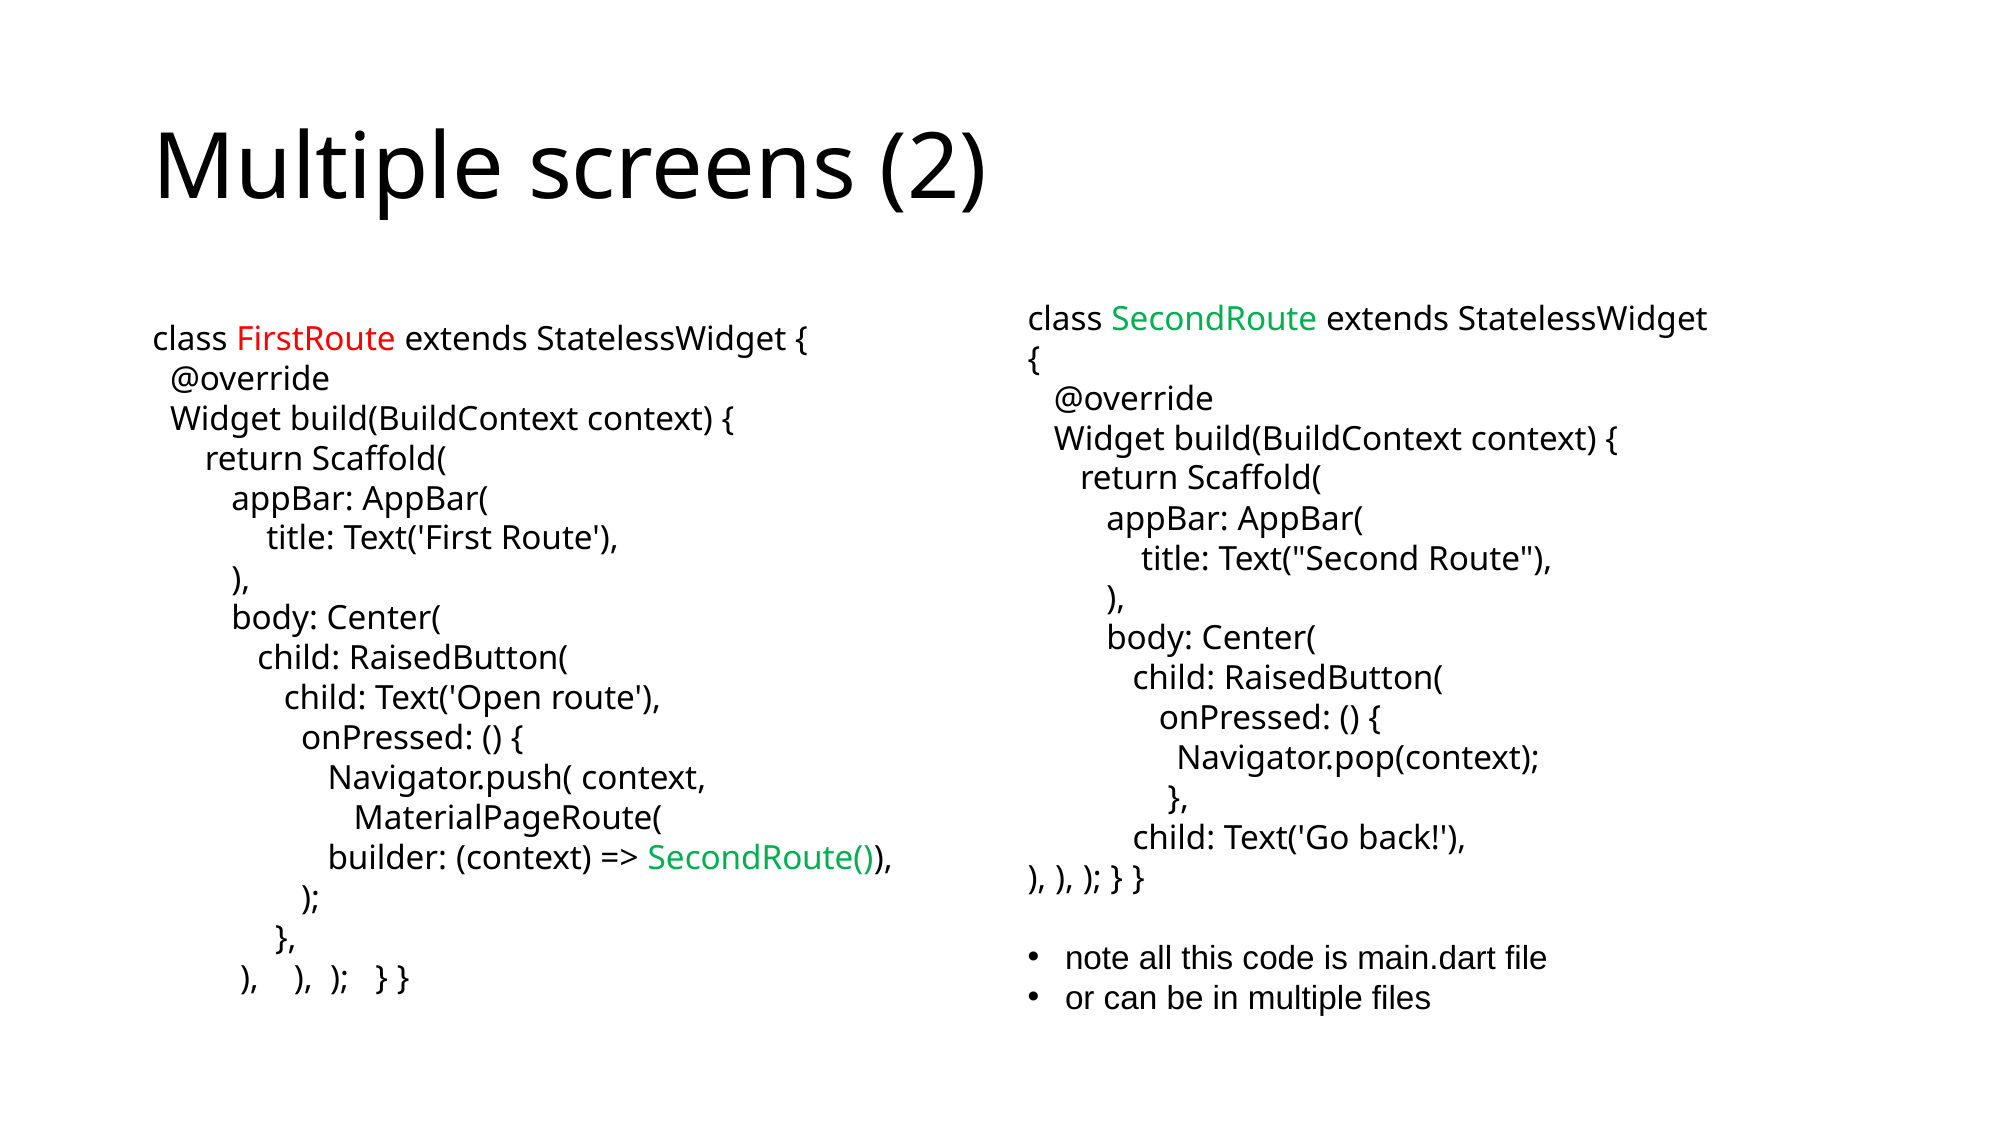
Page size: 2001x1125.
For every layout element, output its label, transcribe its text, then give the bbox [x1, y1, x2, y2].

list class SecondRoute extends StatelessWidget { @override Widget build(BuildContext context) { return Scaffold( appBar: AppBar( title: Text("Second Route"), ), body: Center( child: RaisedButton( onPressed: () { Navigator.pop(context); }, child: Text('Go back!'), ), ), ); } } note all this code is main.dart file or can be in multiple files [1012, 289, 1743, 1024]
list class FirstRoute extends StatelessWidget { @override Widget build(BuildContext context) { return Scaffold( appBar: AppBar( title: Text('First Route'), ), body: Center( child: RaisedButton( child: Text('Open route'), onPressed: () { Navigator.push( context, MaterialPageRoute( builder: (context) => SecondRoute()), ); }, ), ), ); } } [137, 309, 988, 1004]
title Multiple screens (2) [137, 59, 1863, 278]
